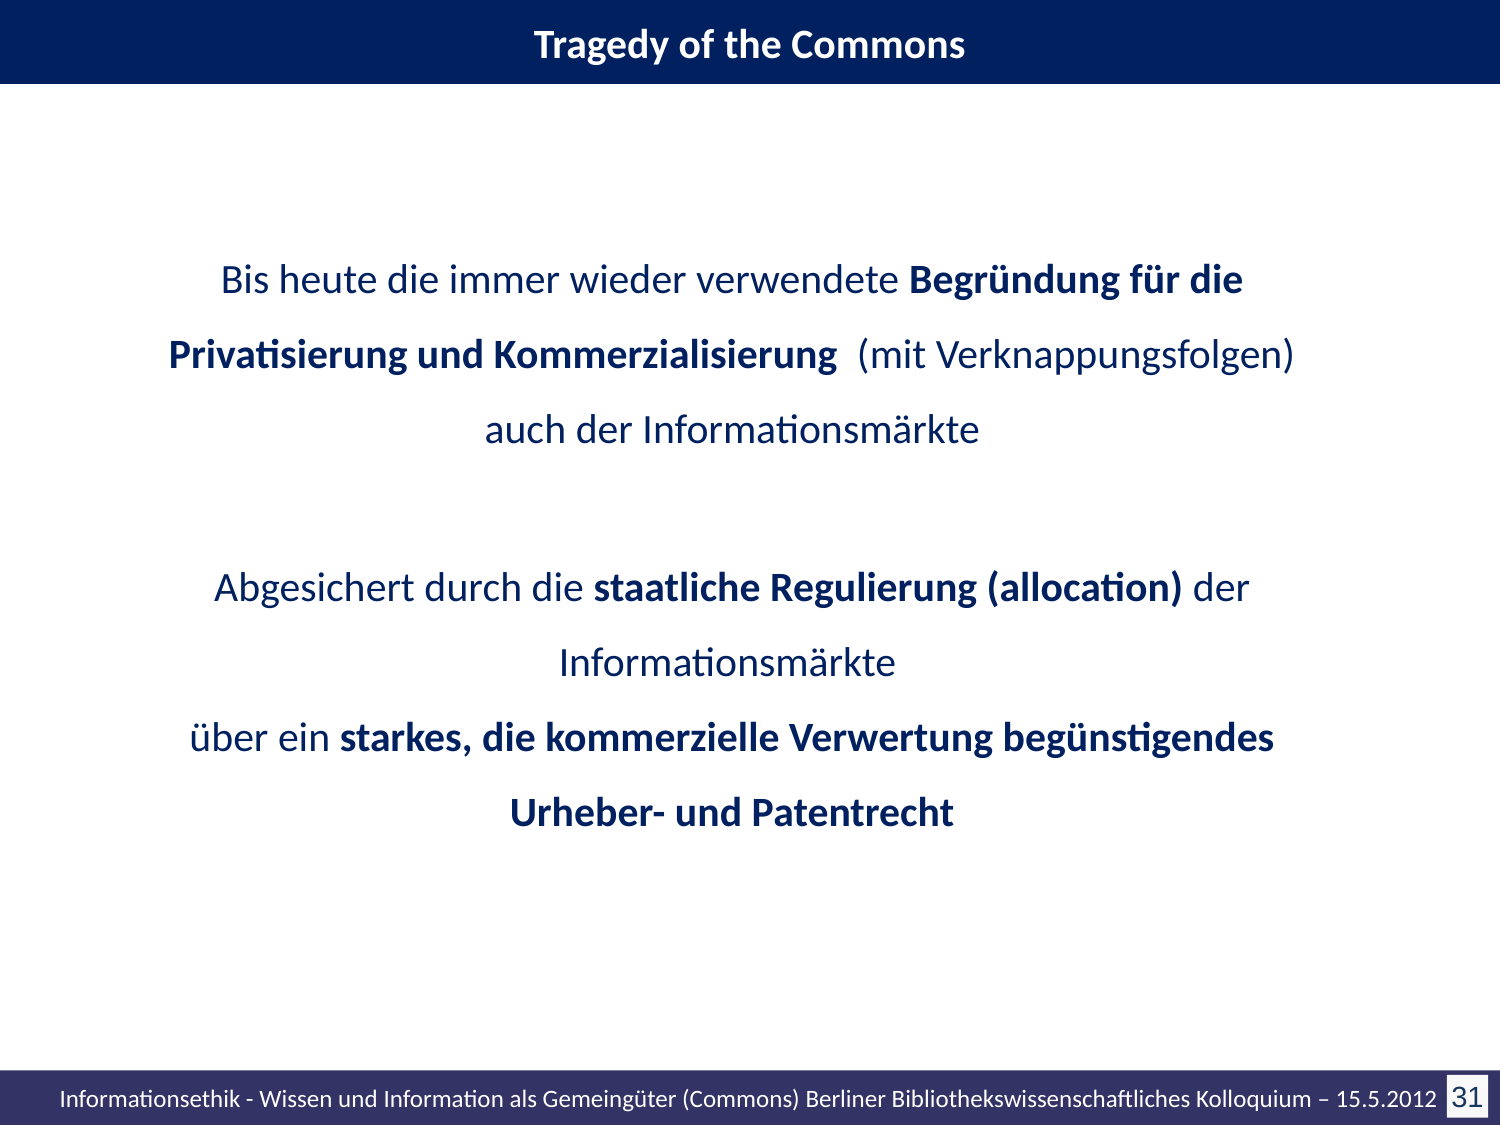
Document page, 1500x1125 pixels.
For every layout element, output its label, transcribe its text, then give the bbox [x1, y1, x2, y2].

text_box Tragedy of the Commons [0, 0, 1500, 84]
text_box Bis heute die immer wieder verwendete Begründung für die Privatisierung und Kommerzialisierung (mit Verknappungsfolgen) auch der Informationsmärkte [147, 219, 1317, 460]
text_box Abgesichert durch die staatliche Regulierung (allocation) der Informationsmärkte über ein starkes, die kommerzielle Verwertung begünstigendes Urheber- und Patentrecht [147, 527, 1317, 842]
